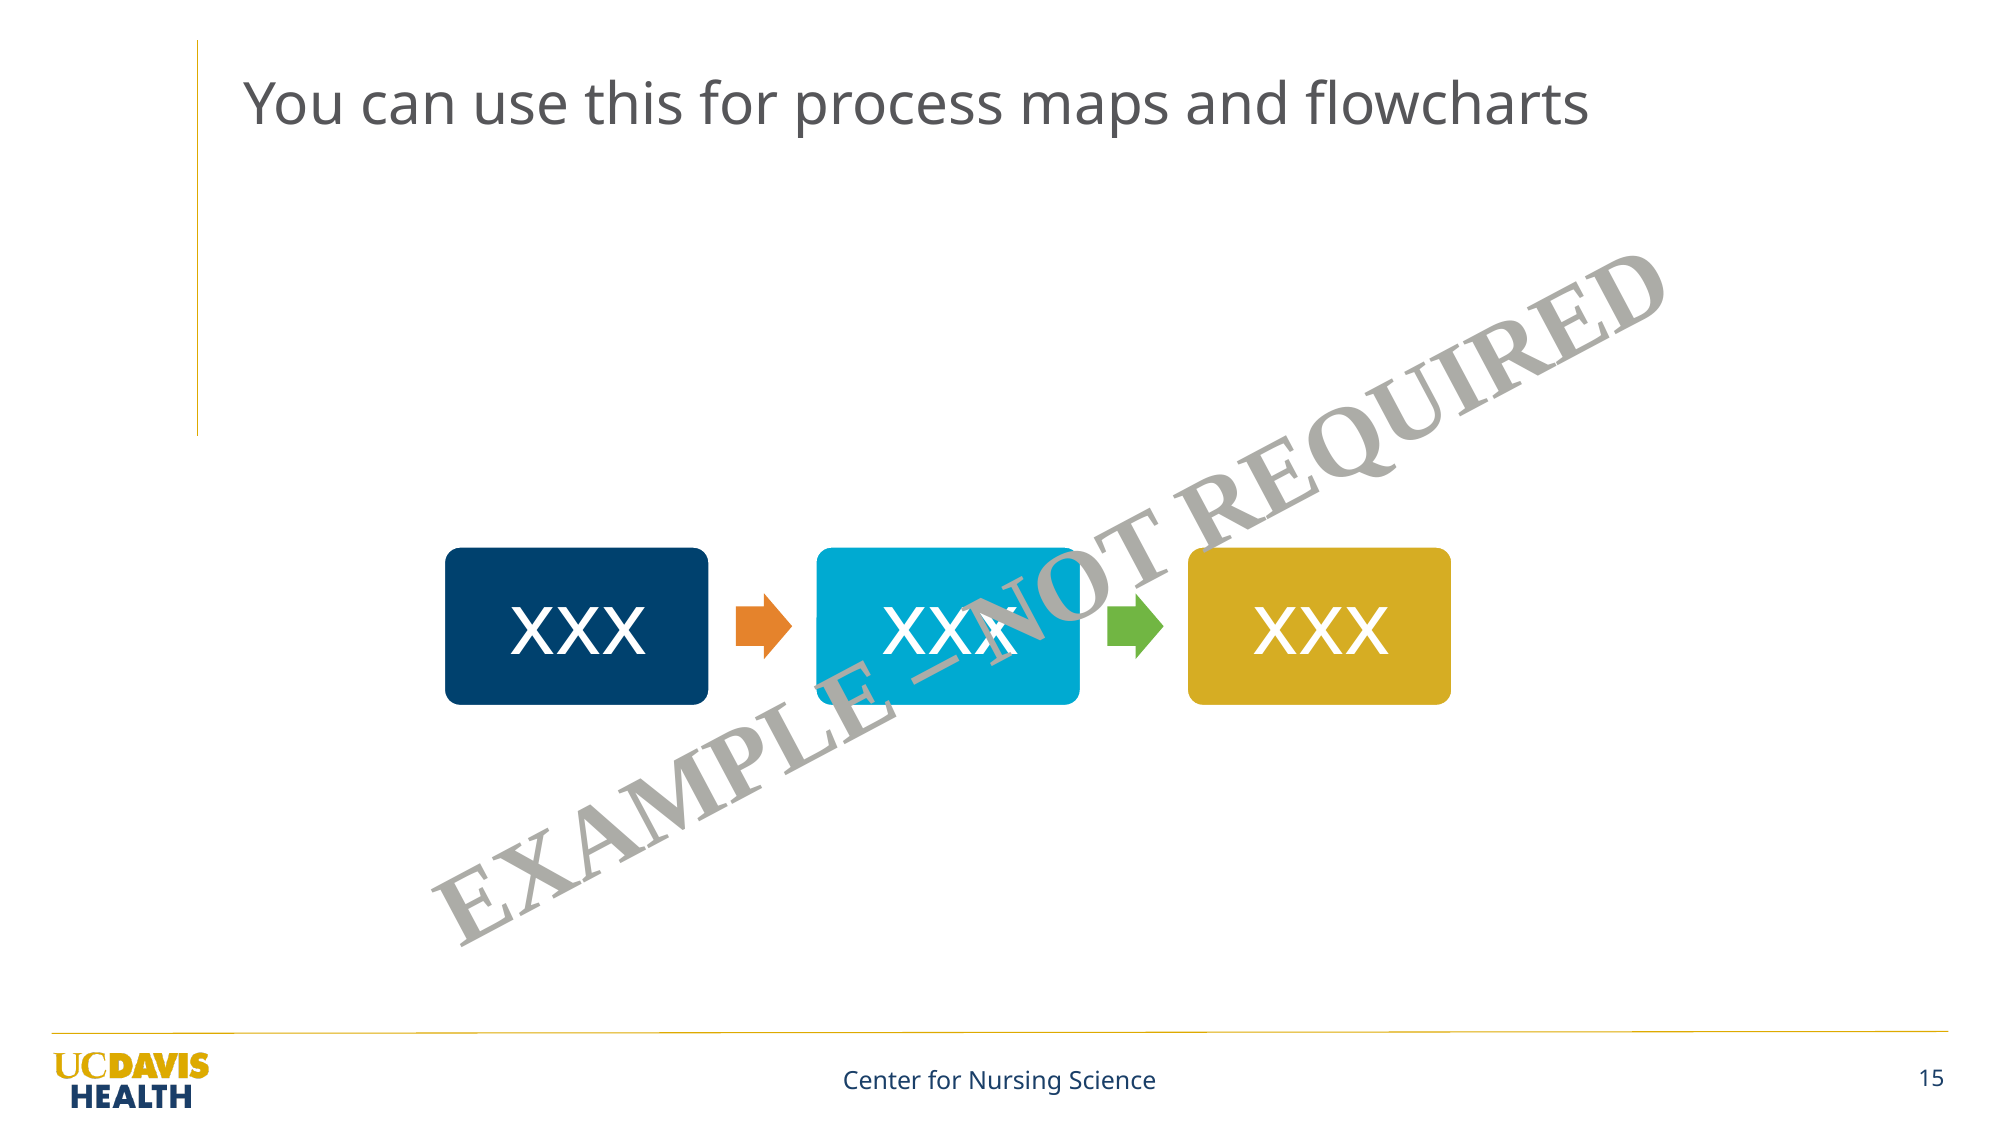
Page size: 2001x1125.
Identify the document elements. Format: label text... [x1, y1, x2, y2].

title You can use this for process maps and flowcharts [229, 70, 1729, 145]
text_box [442, 373, 1454, 880]
text_box EXAMPLE – NOT REQUIRED [1314, 155, 1788, 452]
picture [31, 1033, 230, 1125]
text_box EXAMPLE – NOT REQUIRED [397, 836, 649, 980]
